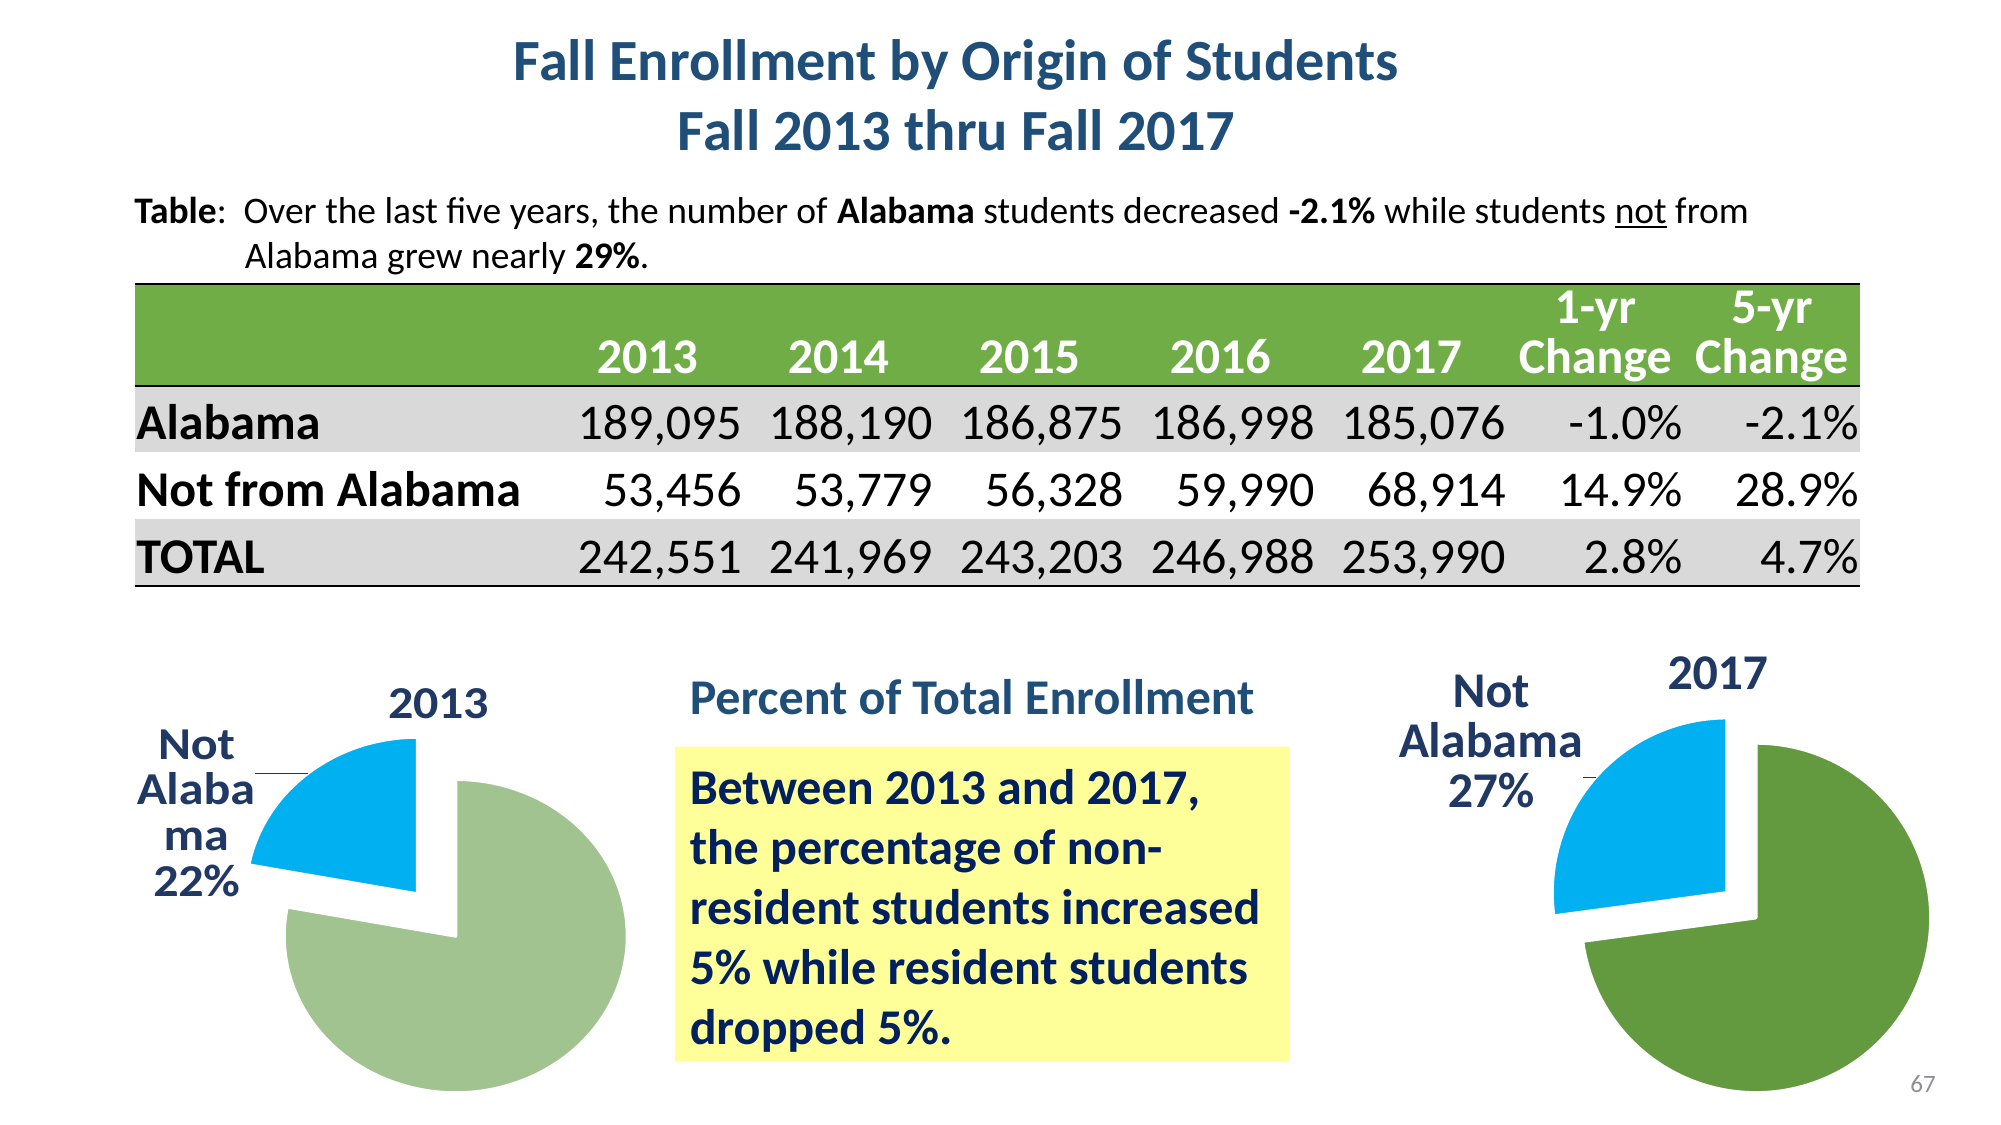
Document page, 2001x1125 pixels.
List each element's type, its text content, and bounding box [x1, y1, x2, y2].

table_header 2013 [552, 285, 743, 385]
table_header 5-yr Change [1684, 285, 1860, 385]
table_cell 4.7% [1684, 519, 1860, 584]
table_cell 68,914 [1316, 452, 1507, 519]
table_cell Not from Alabama [135, 452, 552, 519]
table_cell 253,990 [1316, 519, 1507, 584]
text_box Fall Enrollment by Origin of Students Fall 2013 thru Fall 2017 [456, 15, 1457, 170]
table_cell 53,456 [552, 452, 743, 519]
table_cell 56,328 [934, 452, 1125, 519]
table_cell 246,988 [1125, 519, 1316, 584]
table_header 2015 [934, 285, 1125, 385]
text_box Table: Over the last five years, the number of Alabama students decreased -2.1% while students not from Alabama grew nearly 29%. [119, 178, 1845, 283]
table_header 2017 [1316, 285, 1507, 385]
text_box Between 2013 and 2017, the percentage of non-resident students increased 5% while resident students dropped 5%. [811, 746, 1122, 1062]
table_cell TOTAL [135, 519, 552, 584]
table_cell 188,190 [743, 387, 934, 452]
table_cell 2.8% [1507, 519, 1684, 584]
table_cell 185,076 [1316, 387, 1507, 452]
table_cell 53,779 [743, 452, 934, 519]
table_cell 186,875 [934, 387, 1125, 452]
table_cell 241,969 [743, 519, 934, 585]
chart [1122, 584, 2000, 1125]
table_cell 243,203 [934, 519, 1125, 585]
table_header 2014 [743, 285, 934, 385]
table_header [135, 285, 552, 385]
table_cell -1.0% [1507, 387, 1684, 452]
table_cell 242,551 [552, 519, 743, 584]
chart [13, 584, 811, 1125]
text_box Percent of Total Enrollment [811, 657, 1122, 732]
table_cell 189,095 [552, 387, 743, 452]
table_header 1-yr Change [1507, 285, 1684, 385]
table_cell -2.1% [1684, 387, 1860, 452]
table_cell Alabama [135, 387, 552, 452]
table_cell 14.9% [1507, 452, 1684, 519]
table_header 2016 [1125, 285, 1316, 385]
table_cell 59,990 [1125, 452, 1316, 519]
table_cell 186,998 [1125, 387, 1316, 452]
table_cell 28.9% [1684, 452, 1860, 519]
